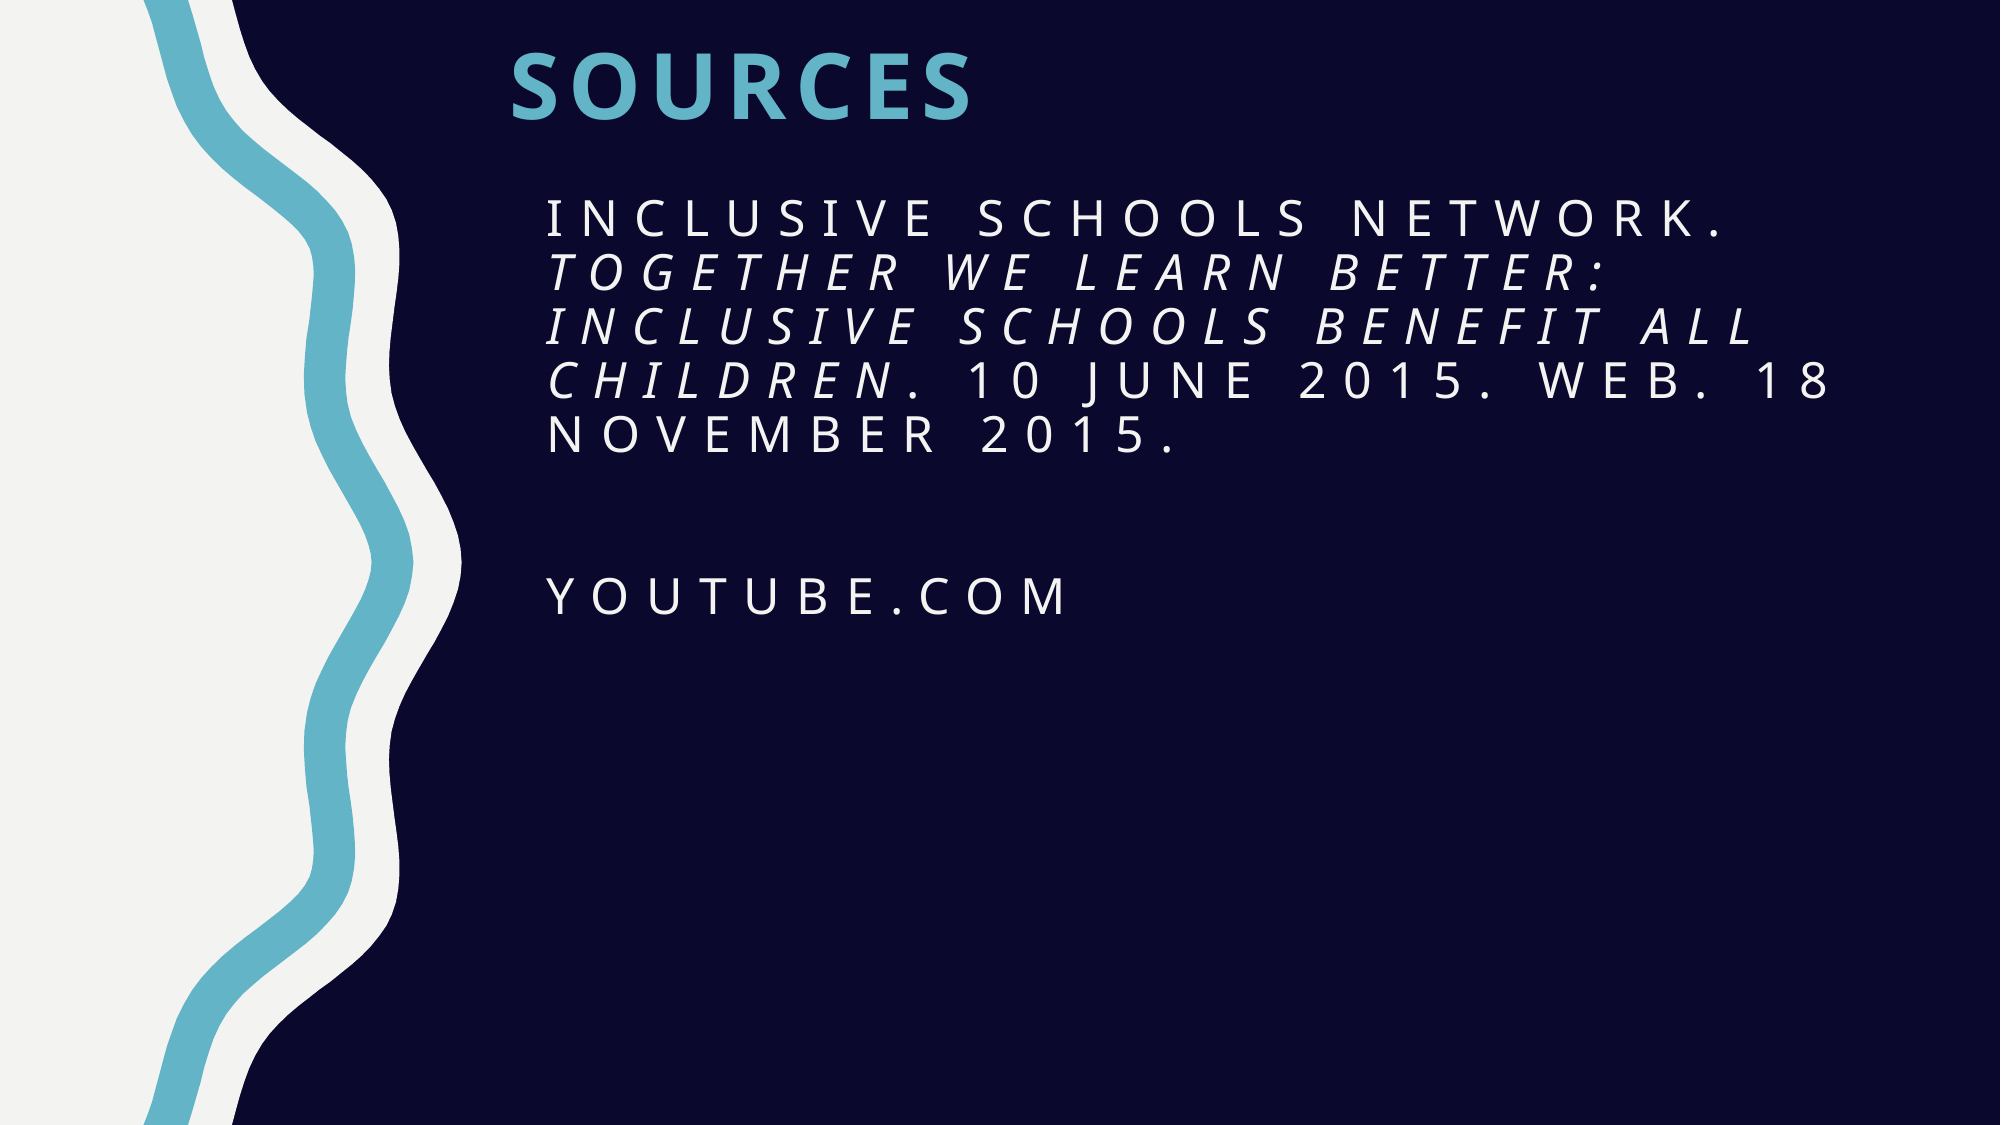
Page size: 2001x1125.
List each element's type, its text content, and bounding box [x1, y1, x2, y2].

list Sources [494, 20, 1646, 177]
title Inclusive Schools Network. Together We Learn Better: Inclusive Schools Benefit All Children. 10 June 2015. Web. 18 November 2015. Youtube.com [531, 176, 1875, 843]
